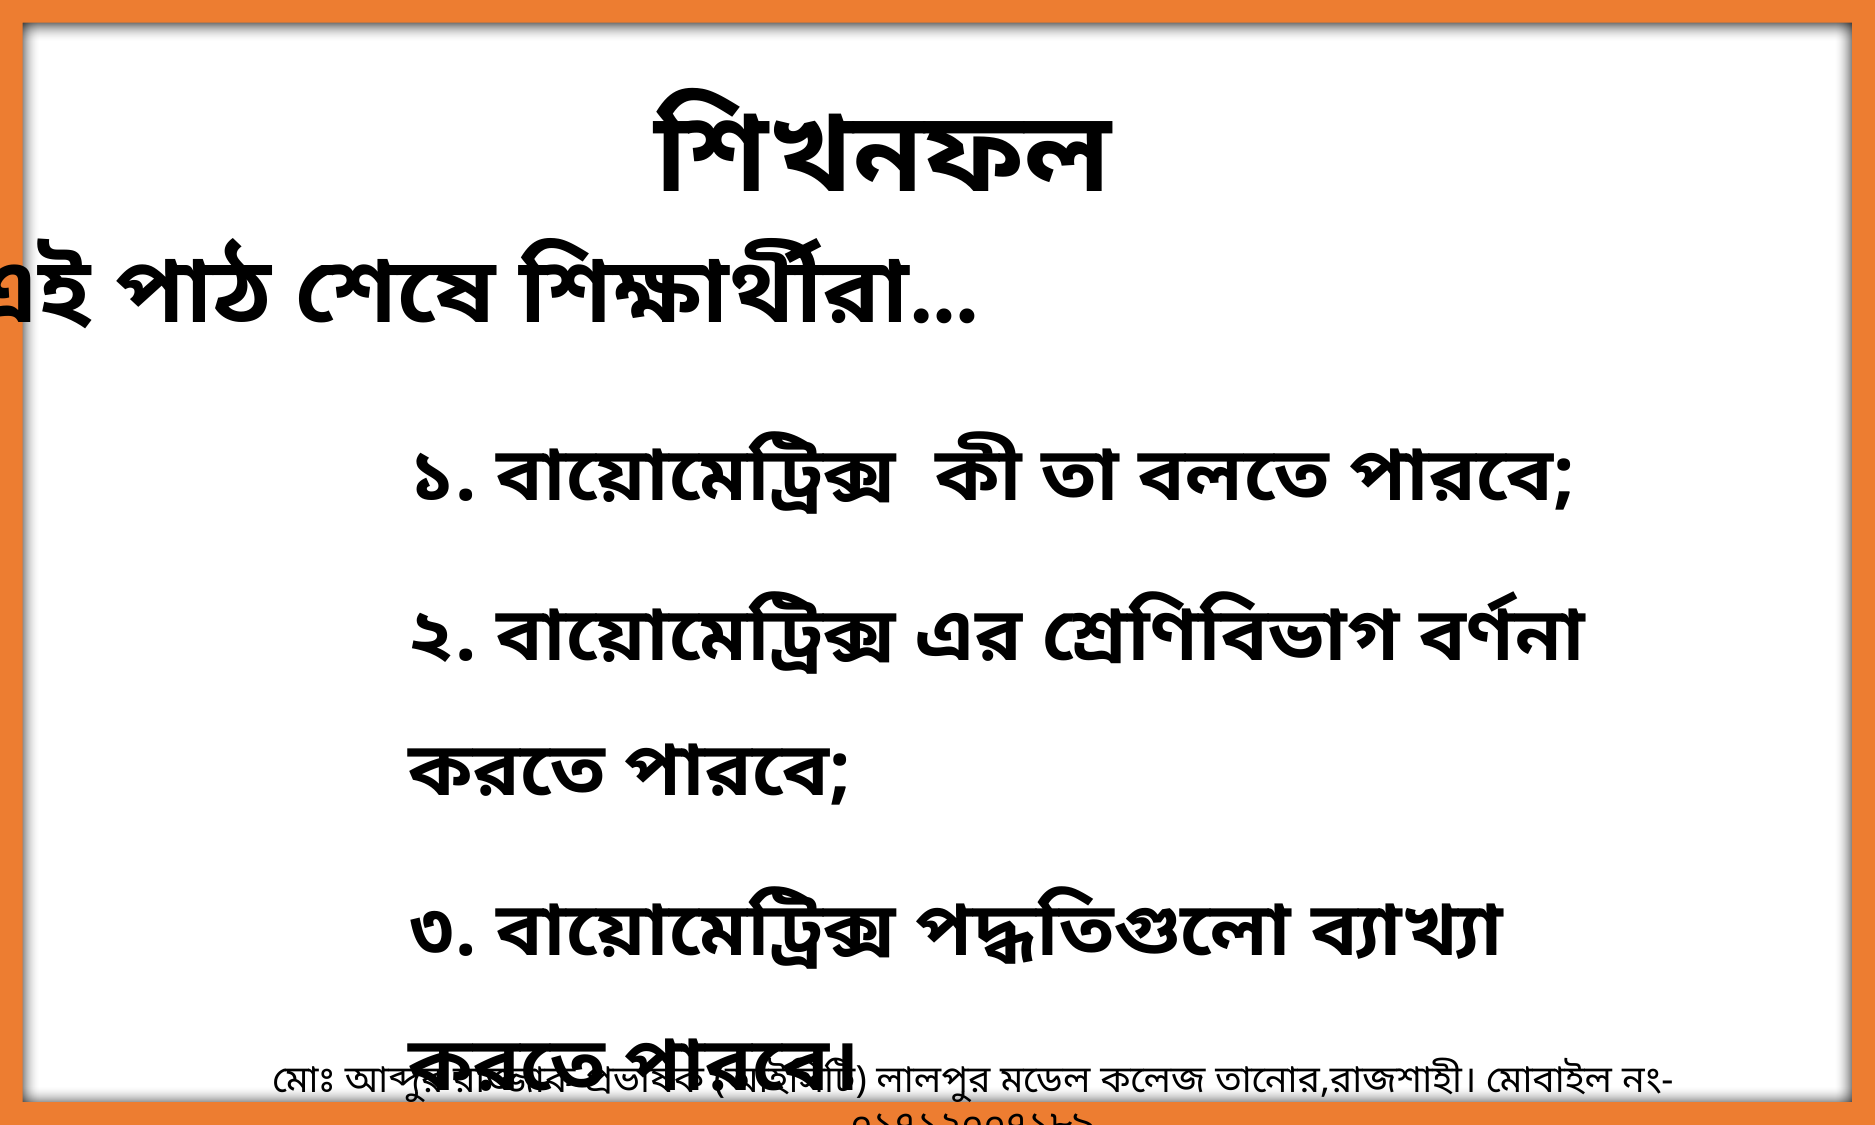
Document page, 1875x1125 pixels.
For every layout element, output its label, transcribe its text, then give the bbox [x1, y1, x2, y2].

text_box এই পাঠ শেষে শিক্ষার্থীরা... [0, 223, 994, 348]
text_box শিখনফল [630, 71, 1136, 222]
text_box ১. বায়োমেট্রিক্স কী তা বলতে পারবে; ২. বায়োমেট্রিক্স এর শ্রেণিবিভাগ বর্ণনা করতে পারবে; ৩. বায়োমেট্রিক্স পদ্ধতিগুলো ব্যাখ্যা করতে পারবে। [394, 372, 1637, 1113]
